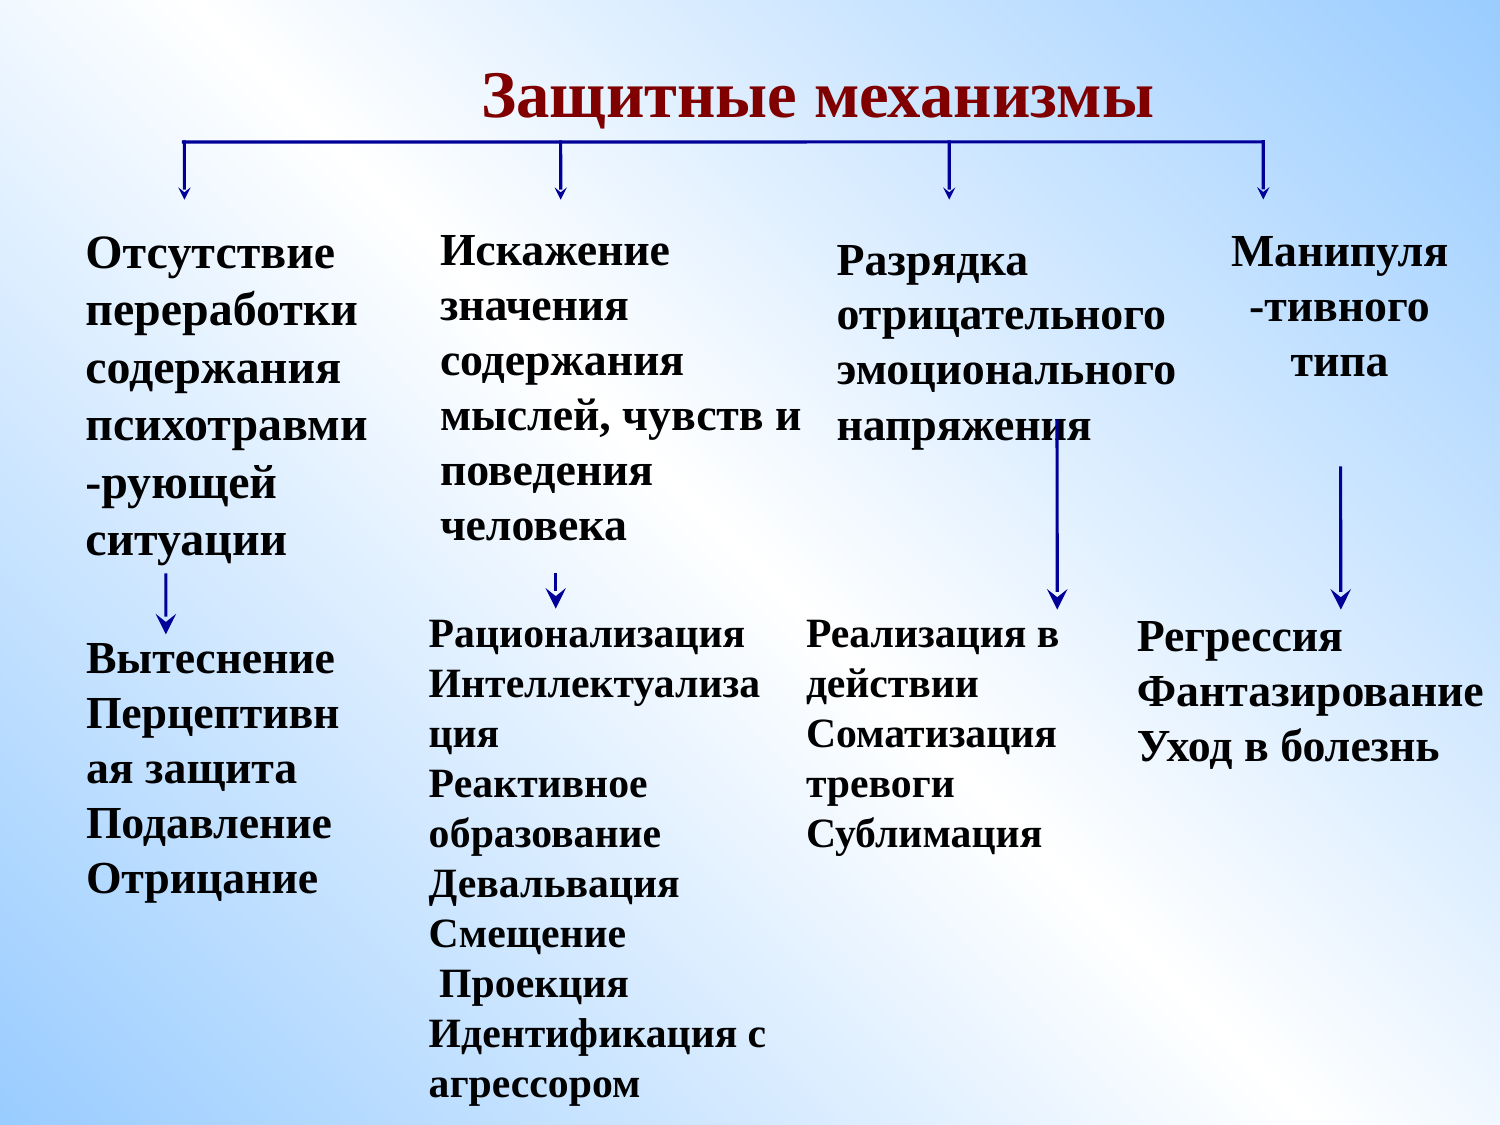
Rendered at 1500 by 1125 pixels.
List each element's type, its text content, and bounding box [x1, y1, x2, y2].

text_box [70, 141, 1263, 577]
text_box Манипуля-тивного типа [1263, 212, 1465, 393]
text_box Реализация в действии Соматизация тревоги Сублимация [791, 597, 1091, 864]
text_box Регрессия Фантазирование Уход в болезнь [1122, 597, 1500, 779]
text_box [71, 574, 378, 911]
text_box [414, 574, 791, 1114]
text_box Защитные механизмы [377, 42, 1259, 138]
text_box [1046, 588, 1068, 610]
text_box [1330, 588, 1352, 610]
